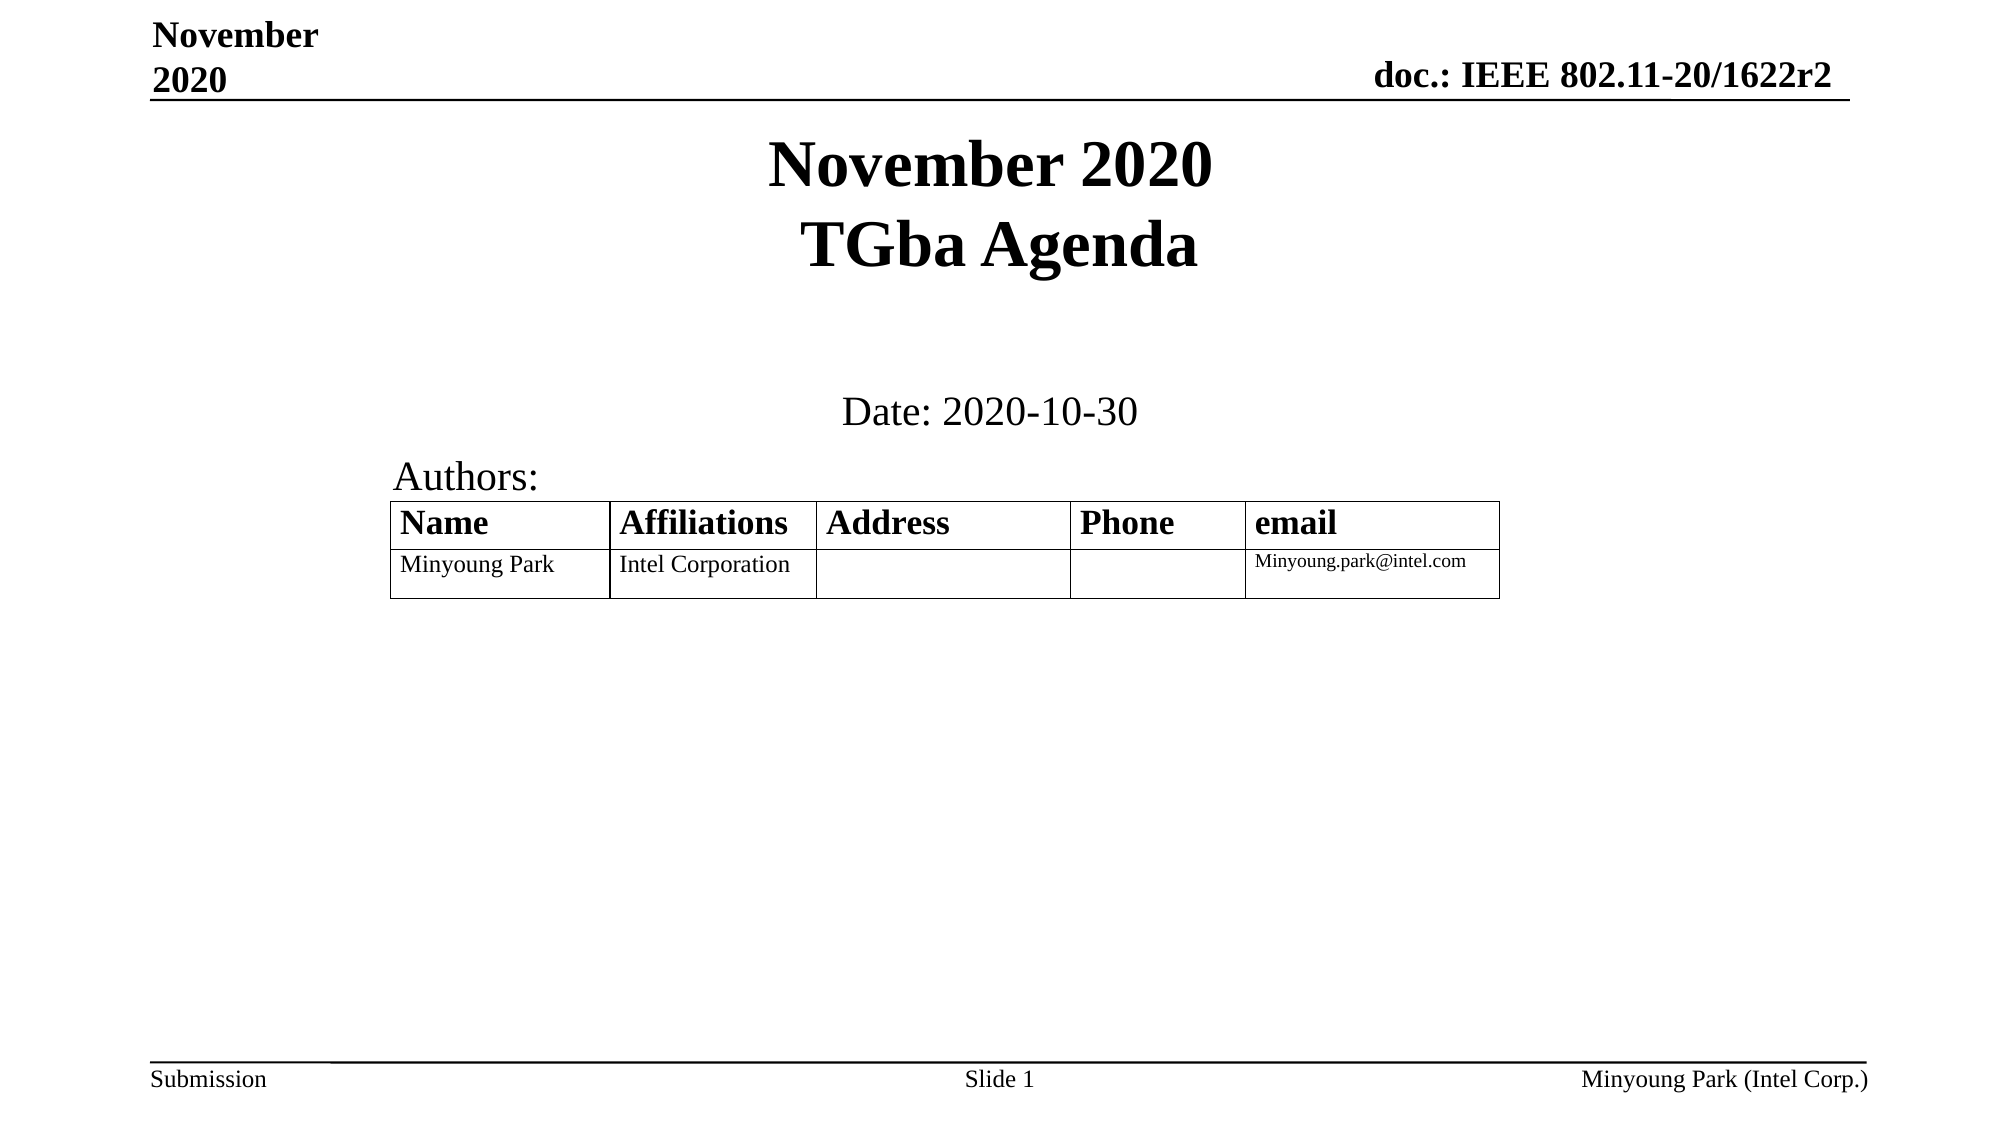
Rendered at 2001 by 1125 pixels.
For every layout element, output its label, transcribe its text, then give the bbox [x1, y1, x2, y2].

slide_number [152, 54, 347, 101]
text_box Authors: [377, 441, 616, 500]
title November 2020 TGba Agenda [150, 112, 1850, 288]
slide_number Slide 1 [964, 1061, 1036, 1093]
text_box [377, 500, 1527, 925]
footer Minyoung Park (Intel Corp.) [1266, 1061, 1869, 1093]
text_box Date: 2020-10-30 [352, 376, 1628, 442]
